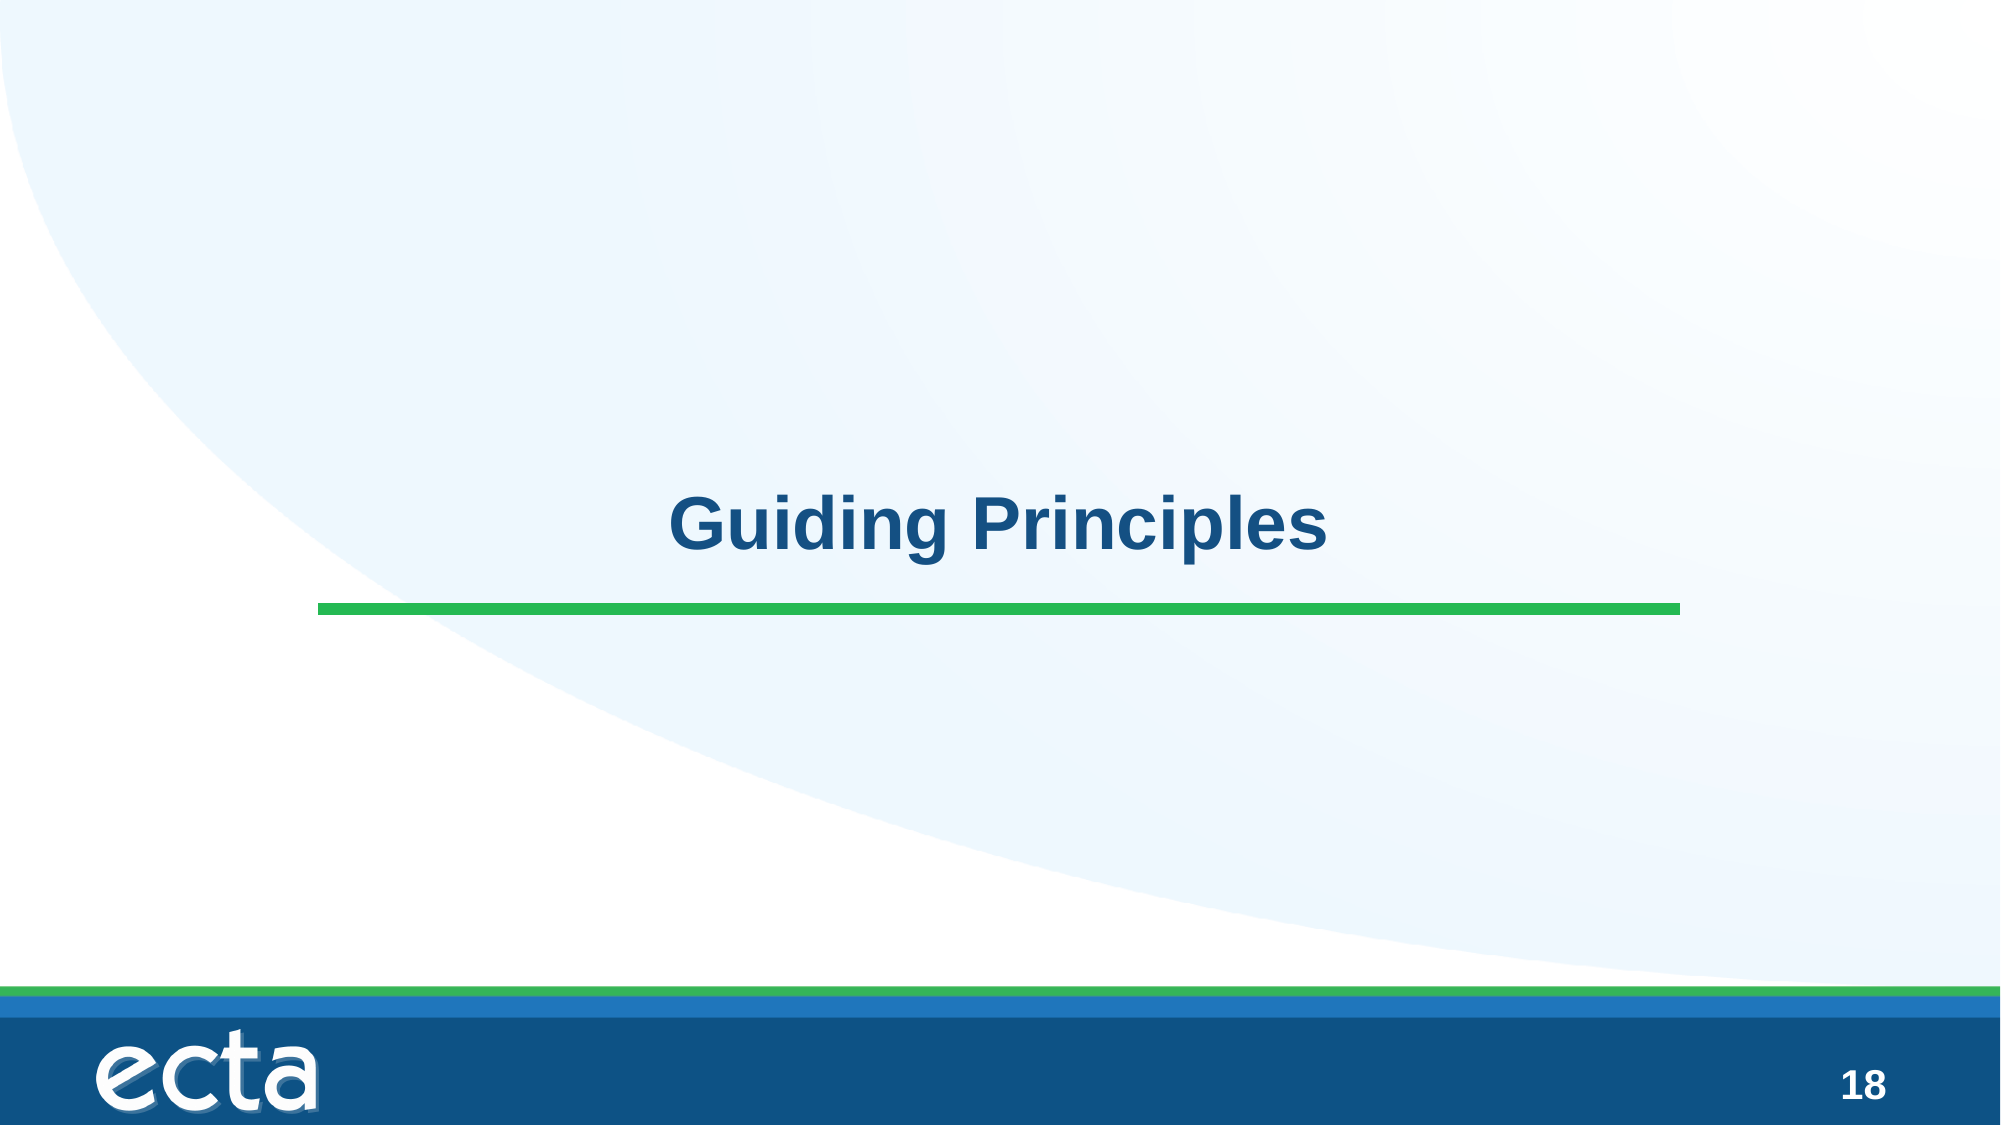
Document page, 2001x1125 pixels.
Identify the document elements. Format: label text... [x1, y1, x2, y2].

picture [0, 0, 2001, 1125]
slide_number 18 [1699, 1041, 1902, 1125]
title Guiding Principles [318, 264, 1680, 574]
